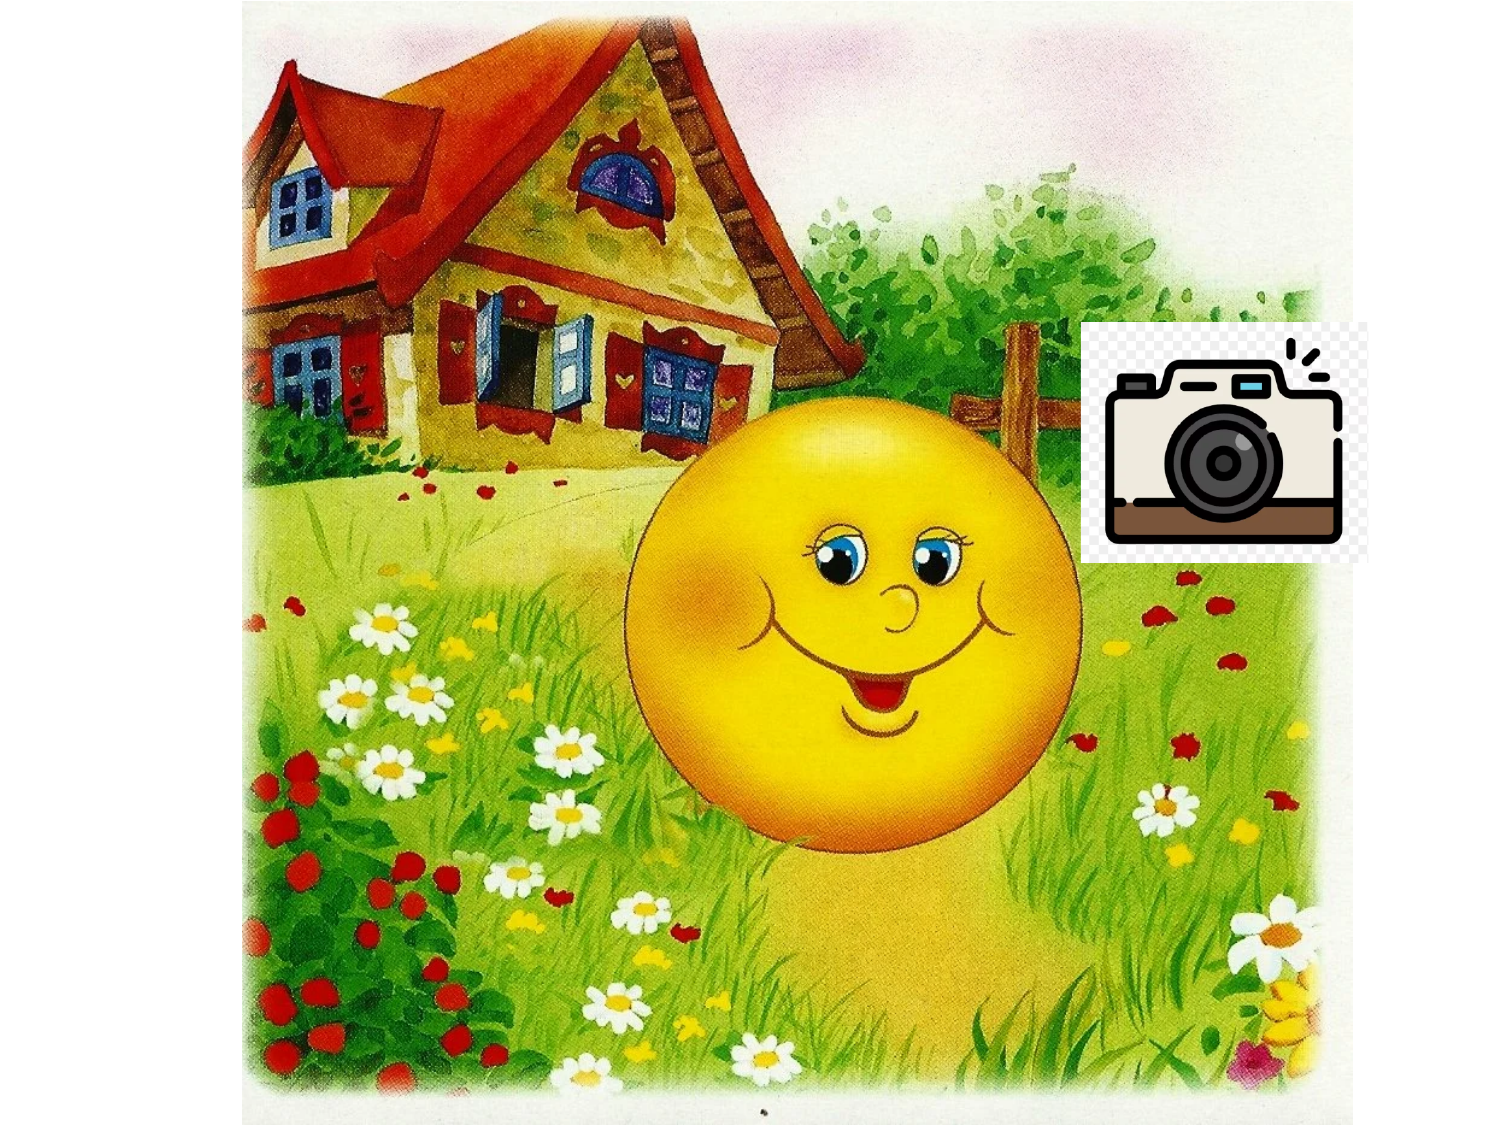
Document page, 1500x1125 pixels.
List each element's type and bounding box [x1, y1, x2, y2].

list [241, 1, 1353, 1125]
picture [1080, 321, 1369, 563]
